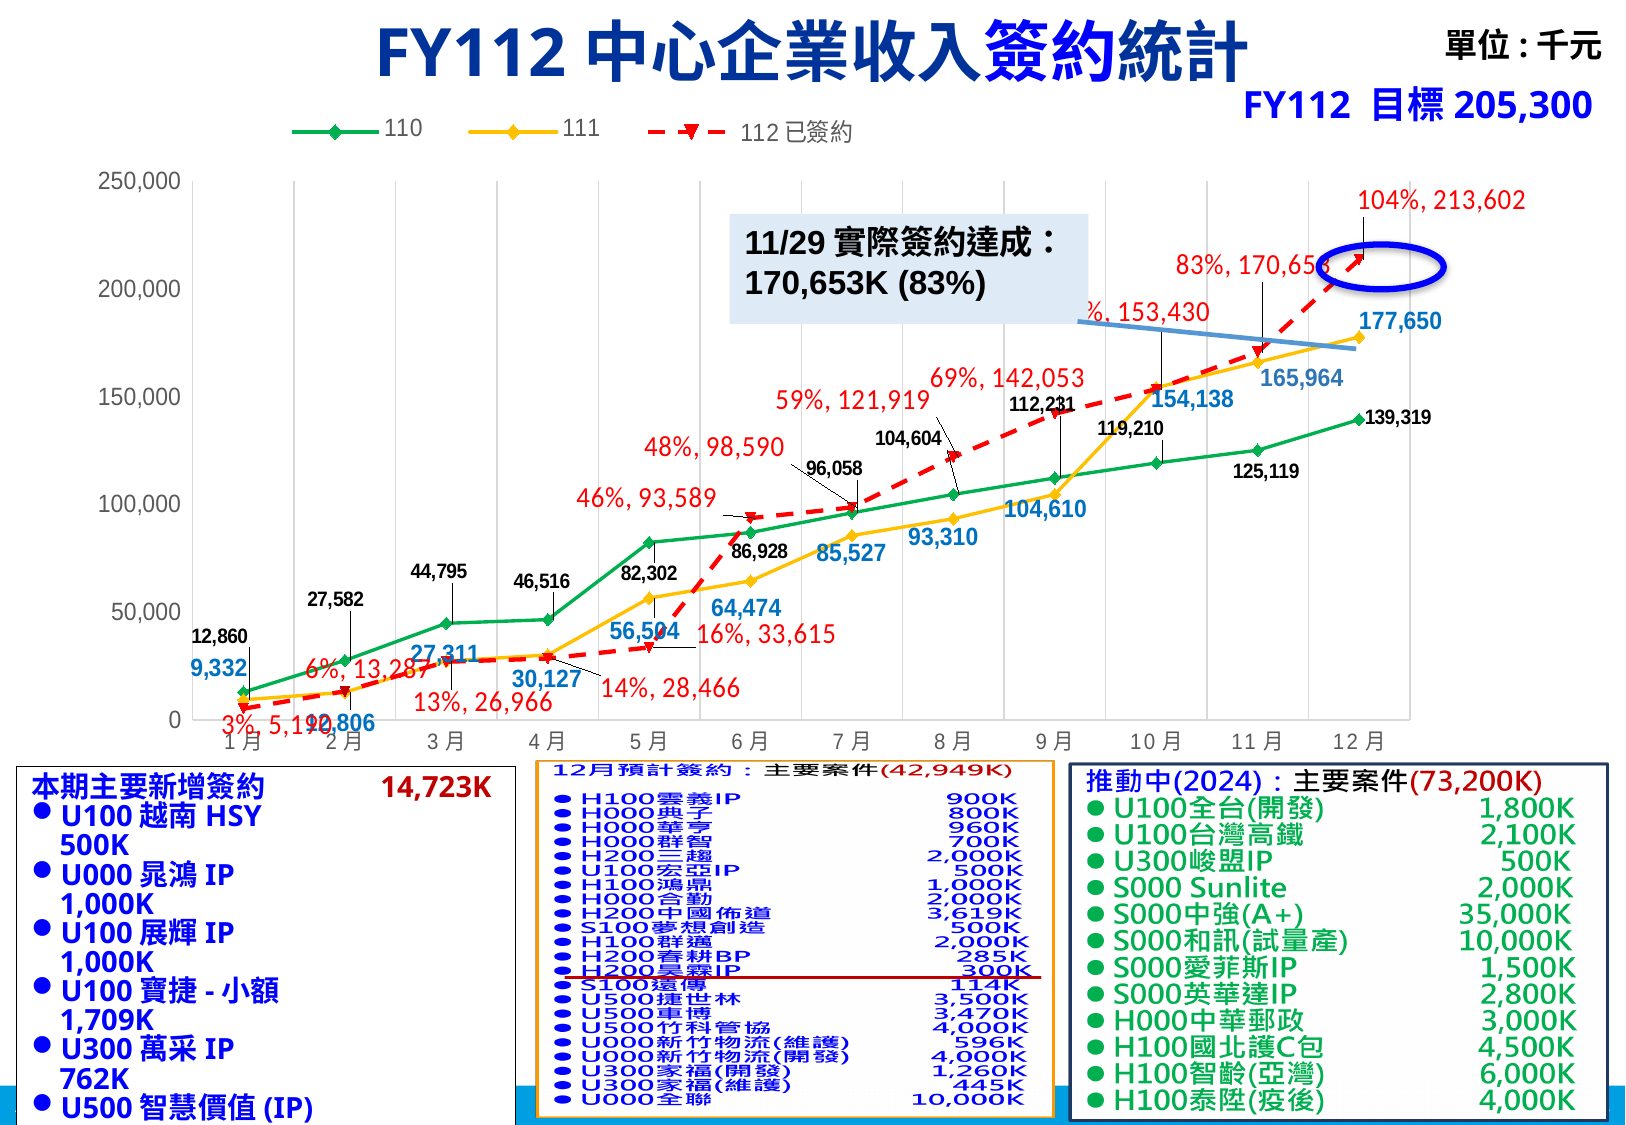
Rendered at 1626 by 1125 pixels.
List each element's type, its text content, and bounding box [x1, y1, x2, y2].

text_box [1077, 321, 1357, 350]
text_box FY112 目標205,300 [1227, 73, 1609, 134]
text_box 單位:千元 [1429, 16, 1625, 72]
picture [534, 756, 1055, 1117]
title FY112中心企業收入簽約統計 [62, 7, 1563, 93]
text_box 本期主要新增簽約 14,723K U100越南HSY 500K U000晁鴻IP 1,000K U100展輝IP 1,000K U100寶捷-小額 1,709K U300萬采IP 762K U500智慧價值(IP) 1,429K S000泰沂IP(產創) 3,000K S000魔毒(二期)BP 5,000K S000家飛綸(BP) 180K S100康泰納仕-小額 143K [16, 766, 516, 1125]
chart [55, 96, 1534, 842]
picture [1067, 756, 1609, 1121]
